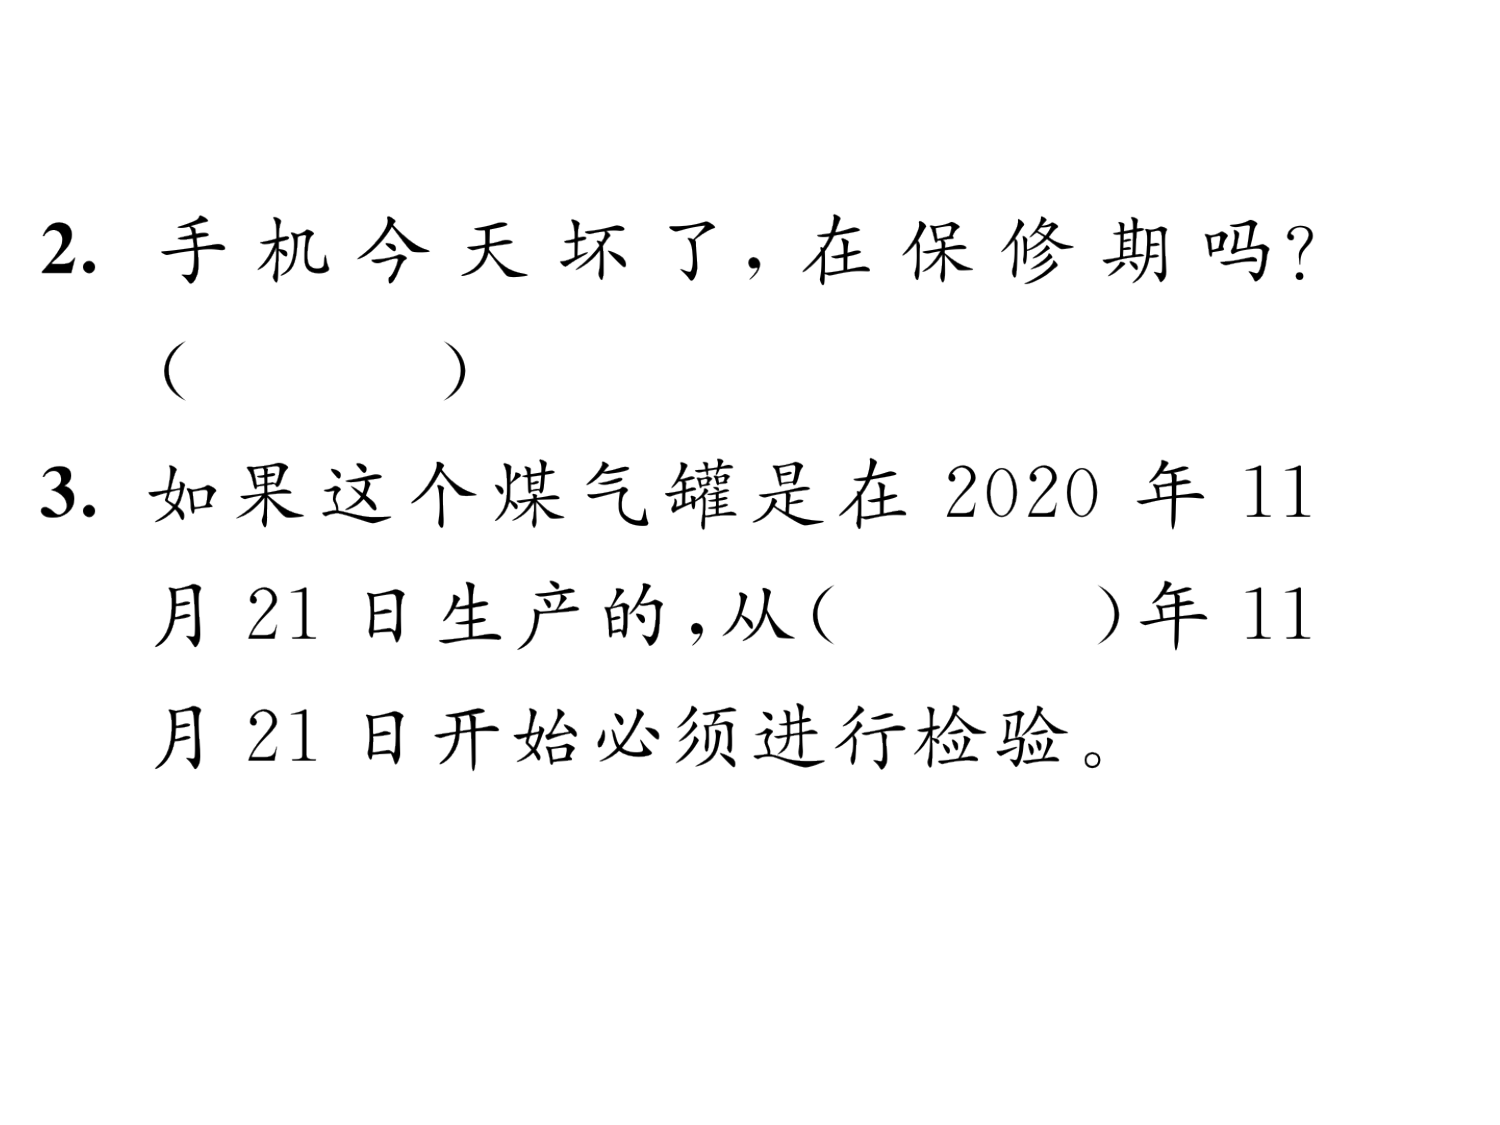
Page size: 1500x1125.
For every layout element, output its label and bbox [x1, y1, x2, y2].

picture [35, 177, 1453, 818]
